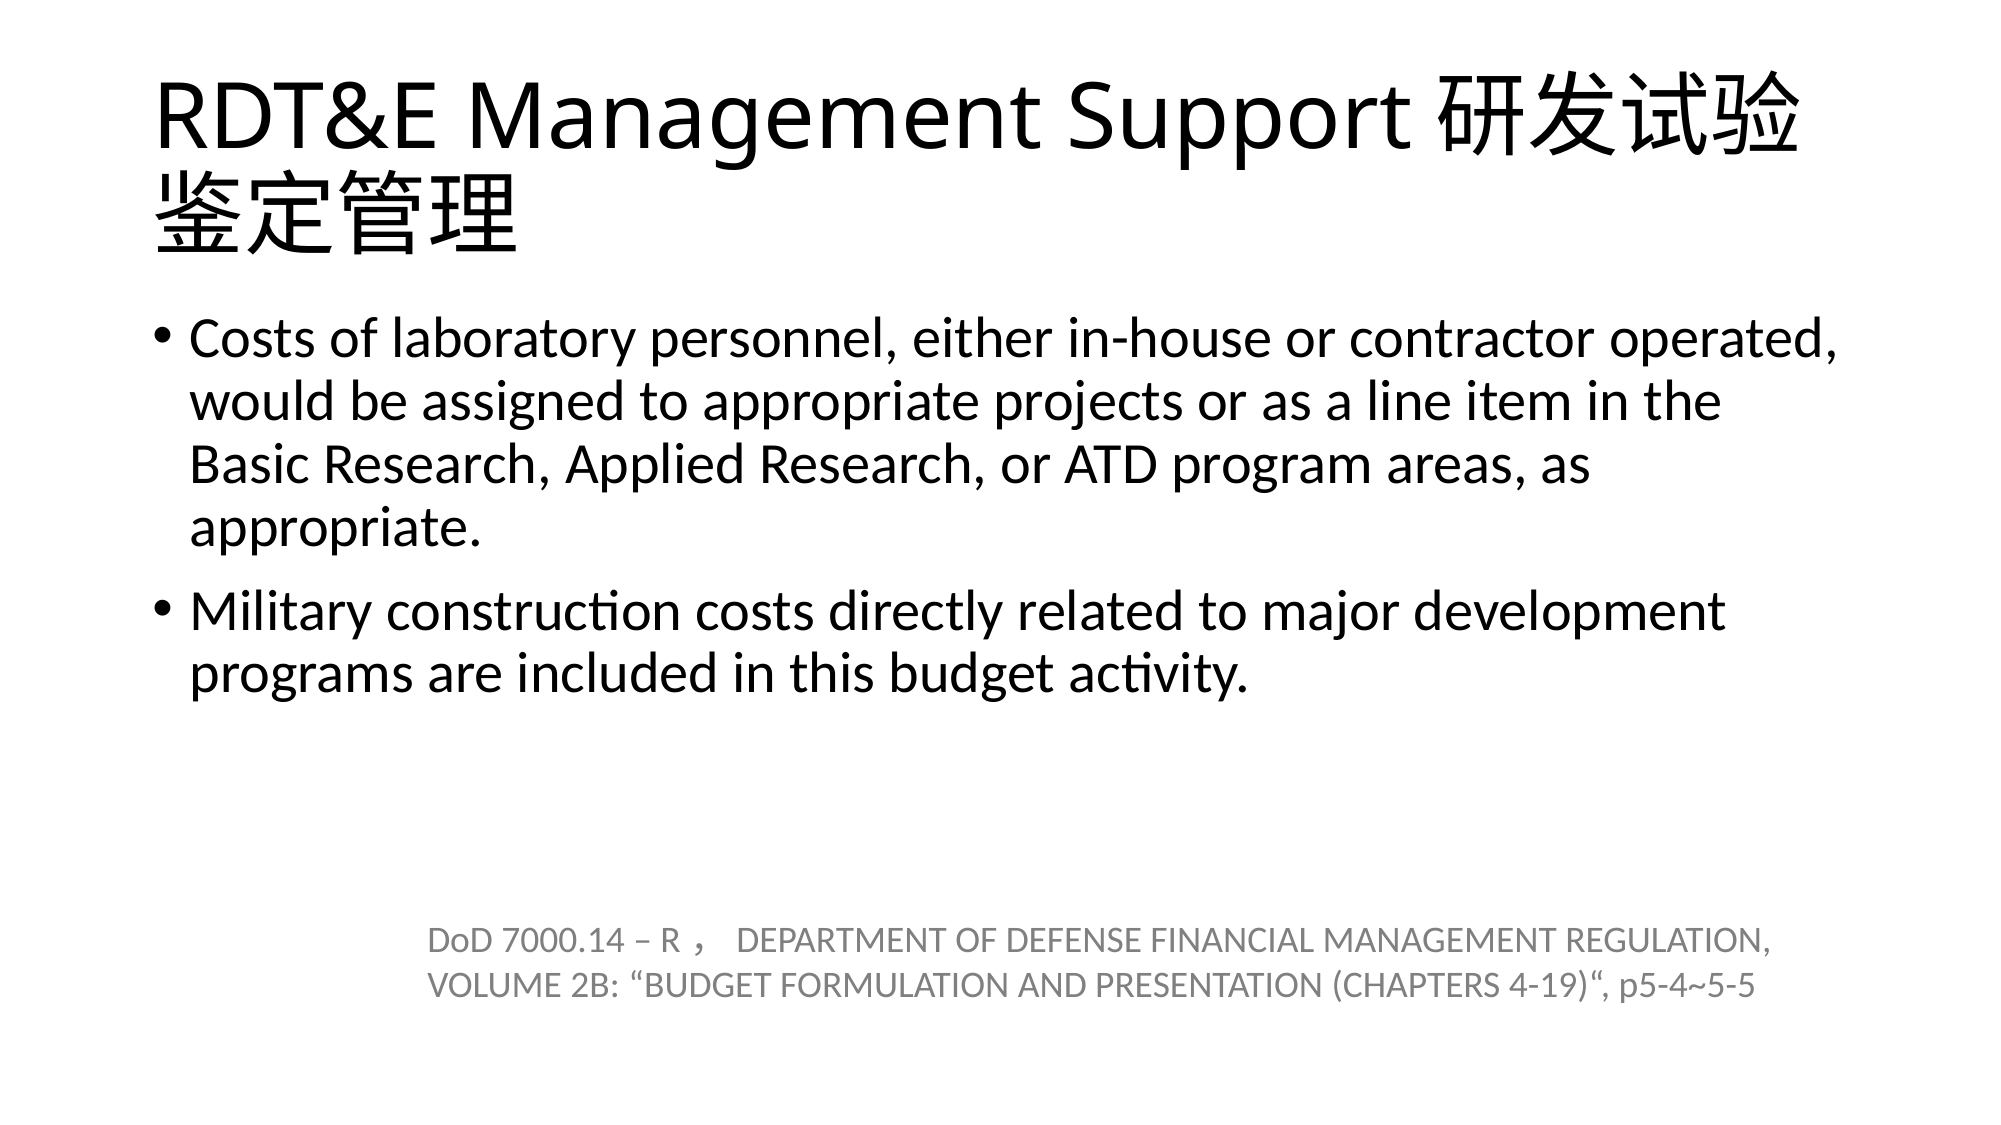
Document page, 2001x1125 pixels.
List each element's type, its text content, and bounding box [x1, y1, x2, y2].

text_box DoD 7000.14 – R，DEPARTMENT OF DEFENSE FINANCIAL MANAGEMENT REGULATION, VOLUME 2B: “BUDGET FORMULATION AND PRESENTATION (CHAPTERS 4-19)“, p5-4~5-5 [412, 907, 1863, 1012]
list Costs of laboratory personnel, either in-house or contractor operated, would be assigned to appropriate projects or as a line item in the Basic Research, Applied Research, or ATD program areas, as appropriate. Military construction costs directly related to major development programs are included in this budget activity. [137, 299, 1863, 1014]
title RDT&E Management Support研发试验鉴定管理 [137, 59, 1863, 278]
